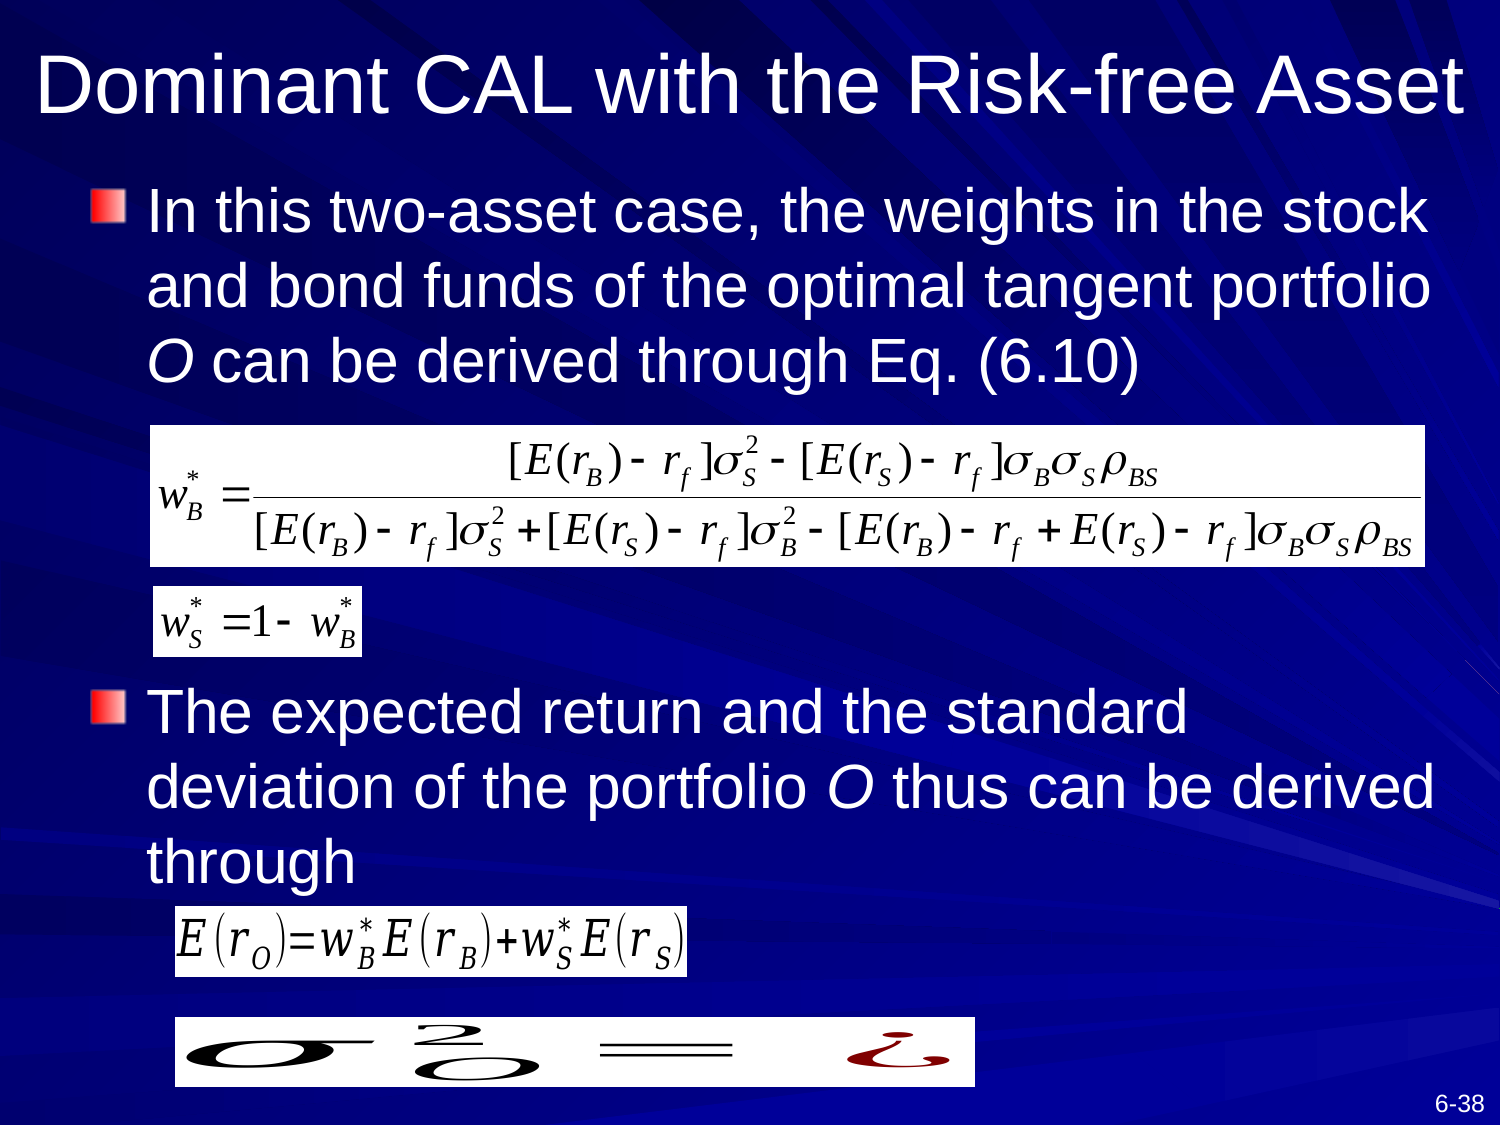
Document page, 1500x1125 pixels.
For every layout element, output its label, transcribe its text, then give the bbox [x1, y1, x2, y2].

picture [89, 688, 130, 728]
text_box In this two-asset case, the weights in the stock and bond funds of the optimal tangent portfolio O can be derived through Eq. (6.10) The expected return and the standard deviation of the portfolio O thus can be derived through [75, 162, 1463, 1025]
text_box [152, 585, 363, 657]
title Dominant CAL with the Risk-free Asset [0, 12, 1500, 138]
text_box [149, 424, 1426, 568]
picture [89, 187, 130, 227]
